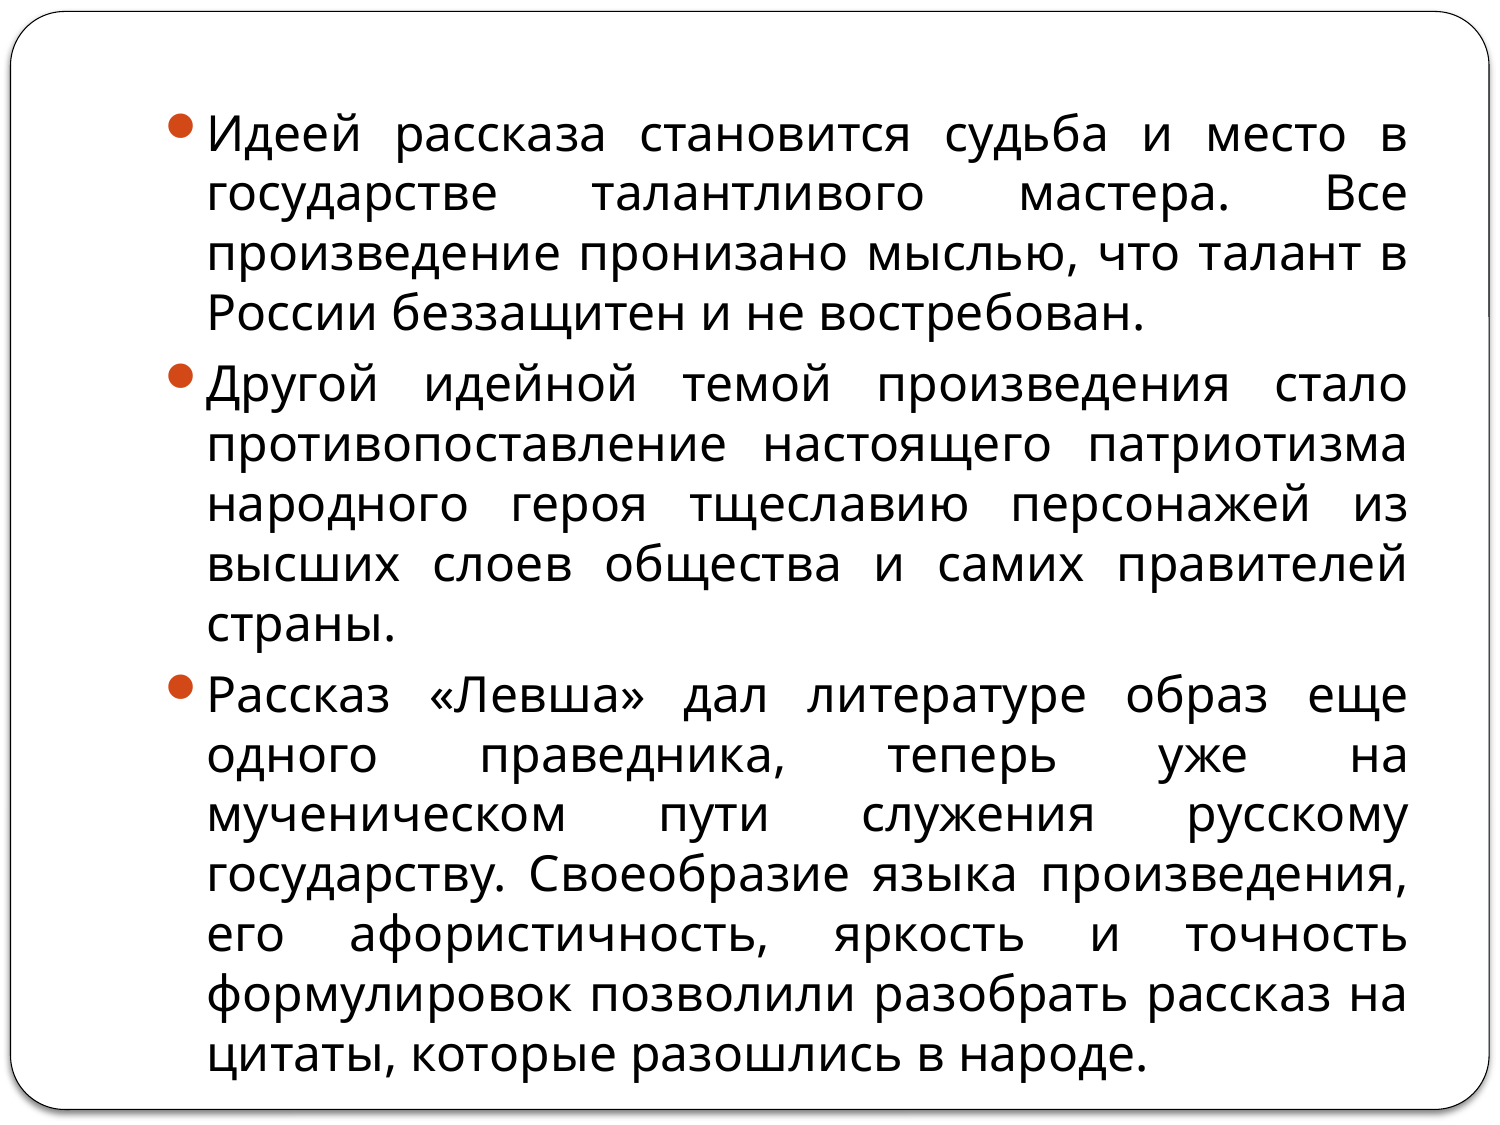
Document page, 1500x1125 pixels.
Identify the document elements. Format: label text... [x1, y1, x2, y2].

list Идеей рассказа становится судьба и место в государстве талантливого мастера. Все произведение пронизано мыслью, что талант в России беззащитен и не востребован. Другой идейной темой произведения стало противопоставление настоящего патриотизма народного героя тщеславию персонажей из высших слоев общества и самих правителей страны. Рассказ «Левша» дал литературе образ еще одного праведника, теперь уже на мученическом пути служения русскому государству. Своеобразие языка произведения, его афористичность, яркость и точность формулировок позволили разобрать рассказ на цитаты, которые разошлись в народе. [150, 93, 1425, 1102]
